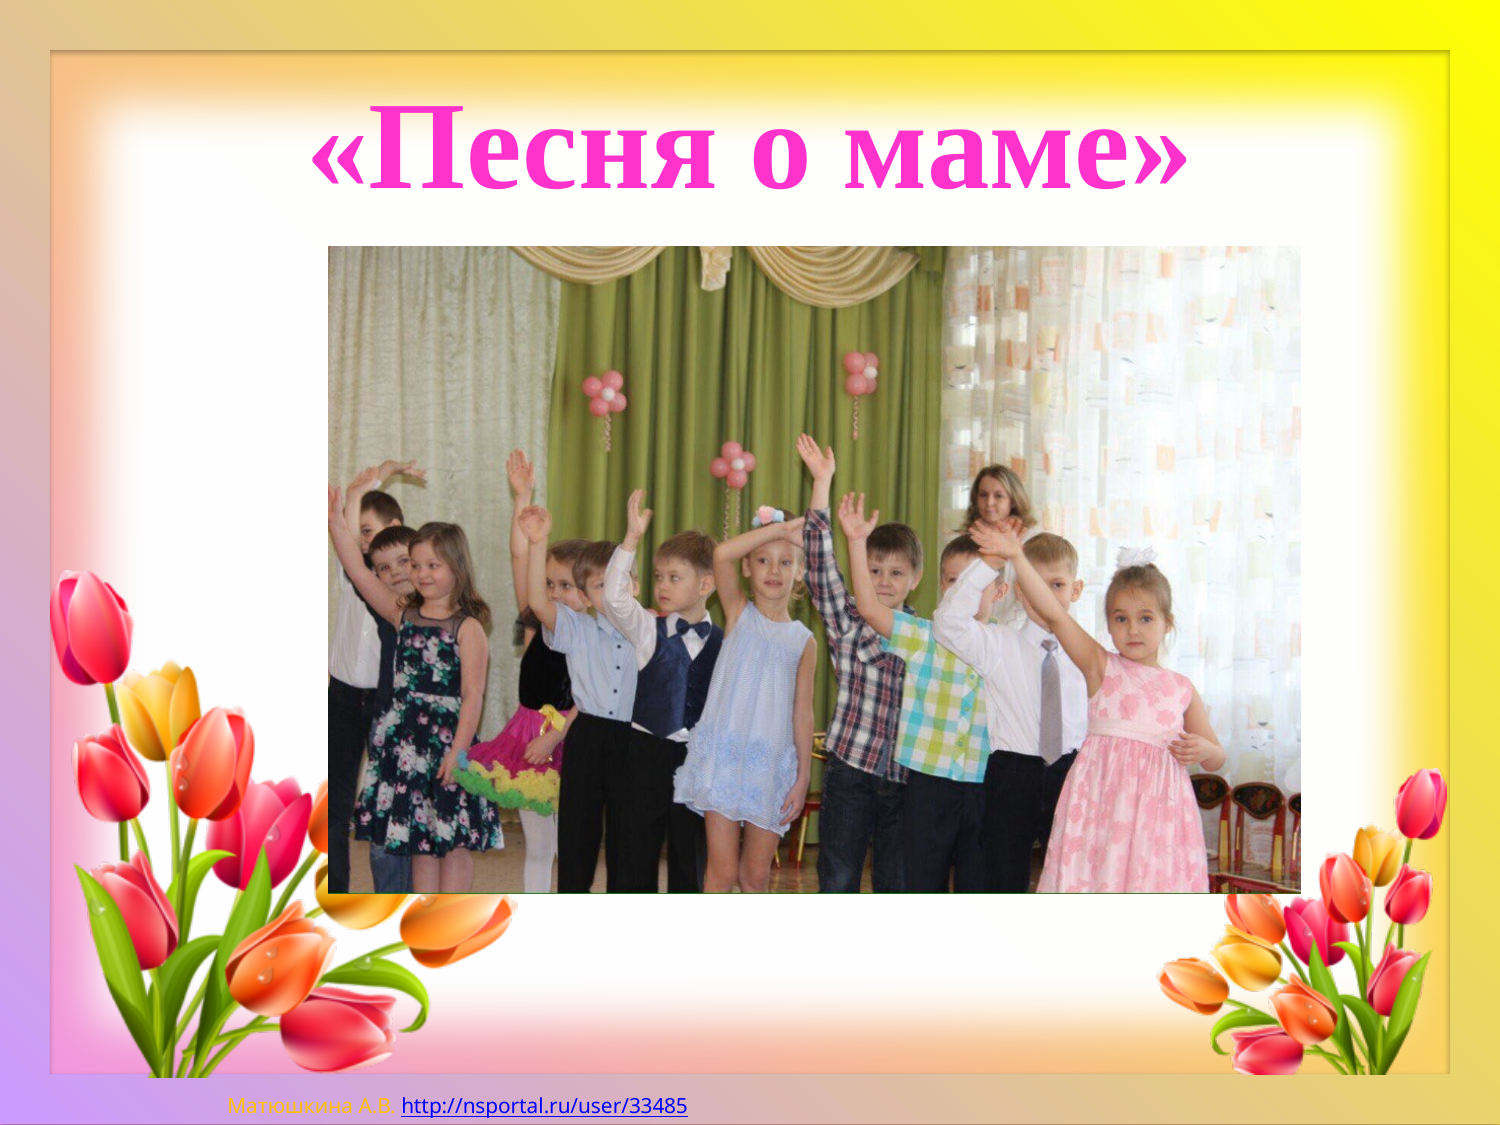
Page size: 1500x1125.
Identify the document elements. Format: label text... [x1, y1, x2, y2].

picture [50, 245, 1447, 1078]
title «Песня о маме» [75, 45, 1425, 233]
